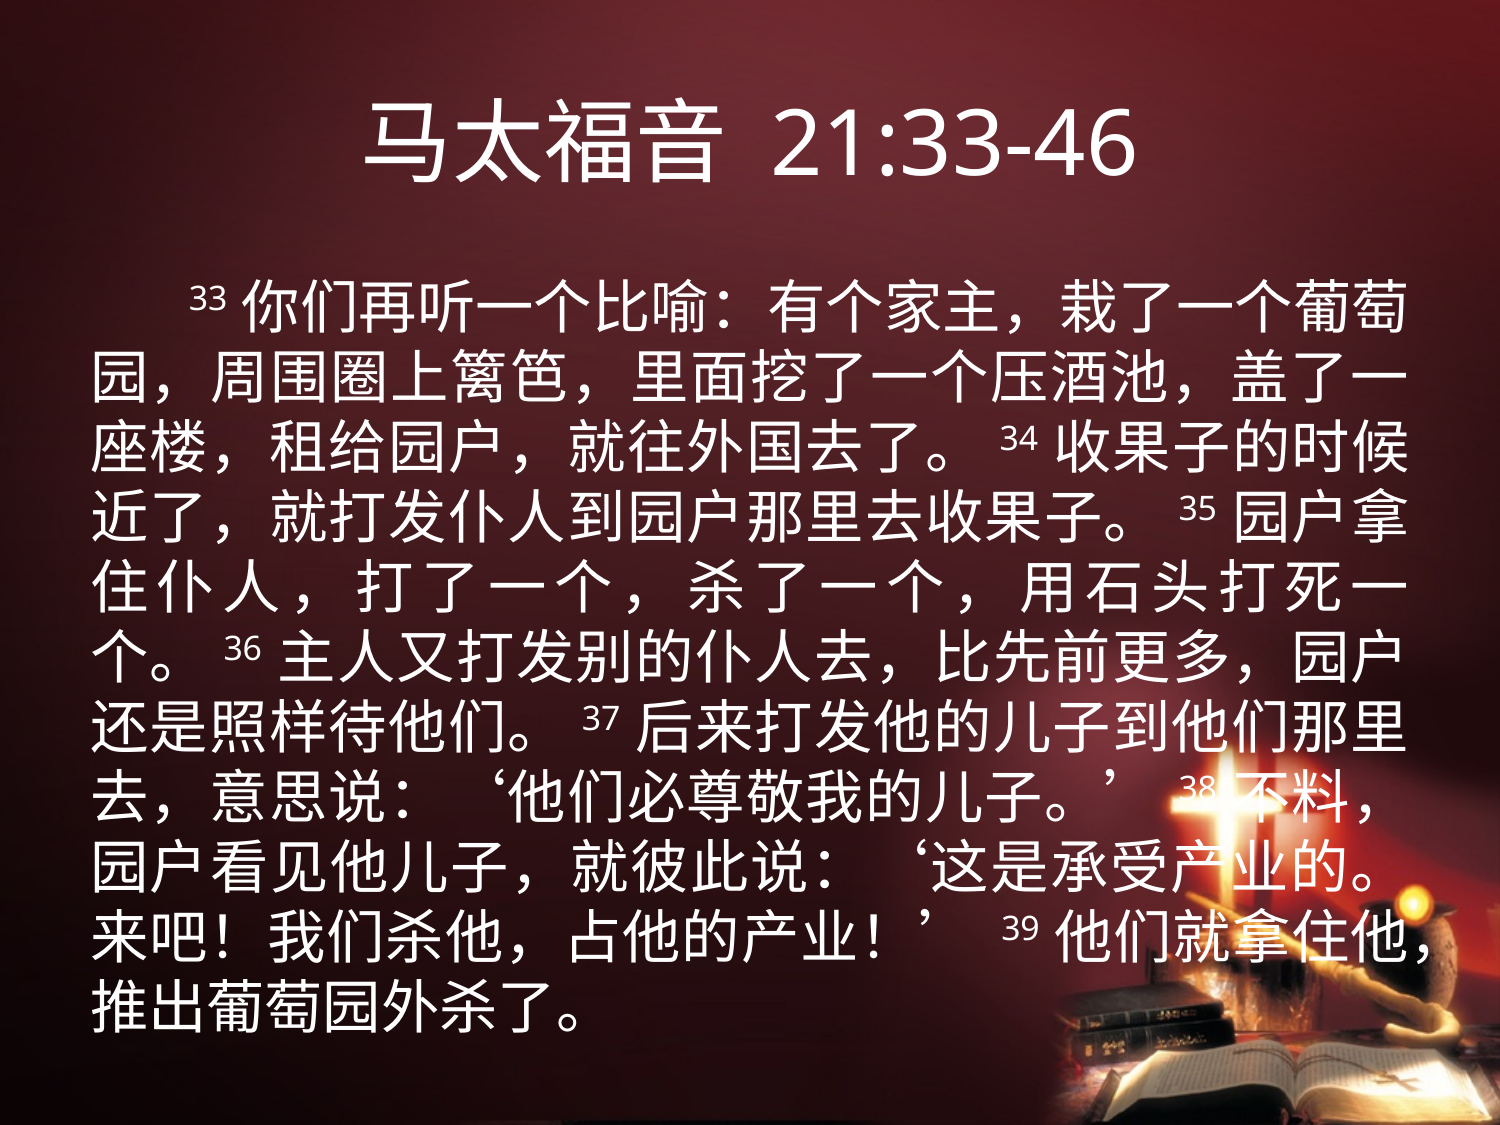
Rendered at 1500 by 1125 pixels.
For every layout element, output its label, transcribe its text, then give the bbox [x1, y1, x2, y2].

list 33你们再听一个比喻：有个家主，栽了一个葡萄园，周围圈上篱笆，里面挖了一个压酒池，盖了一座楼，租给园户，就往外国去了。34收果子的时候近了，就打发仆人到园户那里去收果子。35园户拿住仆人，打了一个，杀了一个，用石头打死一个。36主人又打发别的仆人去，比先前更多，园户还是照样待他们。37后来打发他的儿子到他们那里去，意思说：‘他们必尊敬我的儿子。’38不料，园户看见他儿子，就彼此说：‘这是承受产业的。来吧！我们杀他，占他的产业！’ 39他们就拿住他，推出葡萄园外杀了。 [75, 262, 1425, 1005]
picture [0, 0, 1500, 1125]
title 马太福音 21:33-46 [75, 45, 1425, 233]
